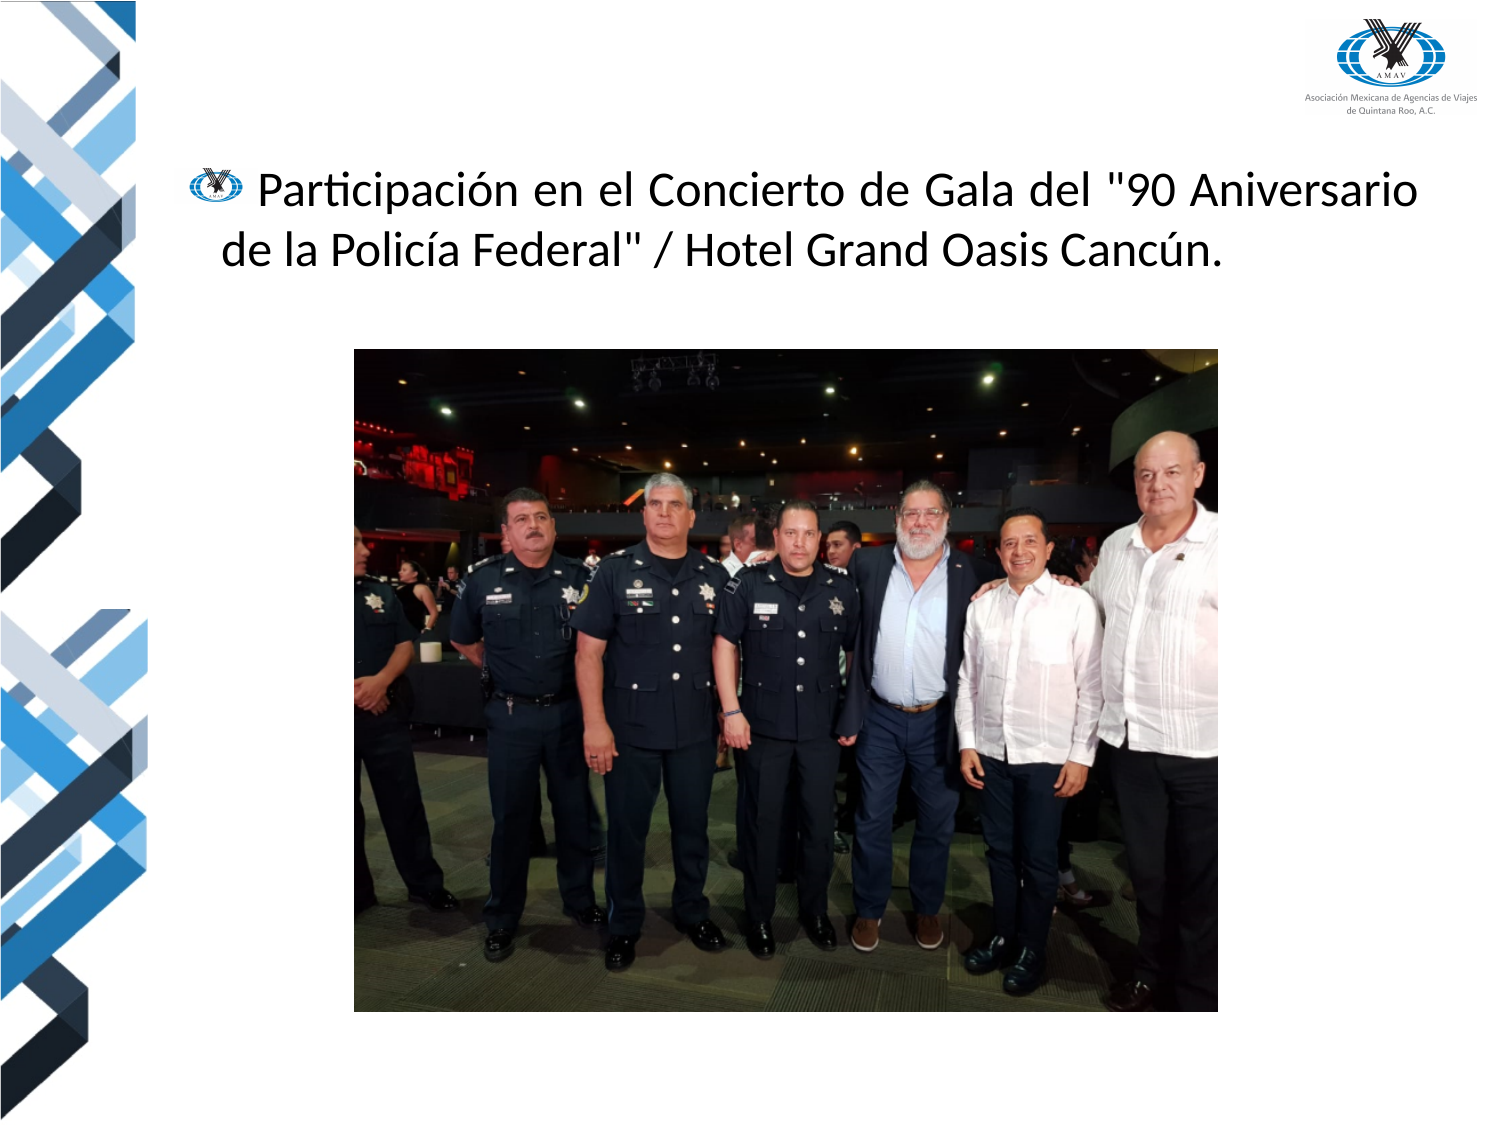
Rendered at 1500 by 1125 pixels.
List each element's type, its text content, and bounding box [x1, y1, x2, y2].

picture [354, 349, 1218, 1012]
picture [1, 609, 148, 1125]
picture [1, 2, 136, 599]
picture [174, 168, 210, 204]
text_box Participación en el Concierto de Gala del "90 Aniversario de la Policía Federal" / Hotel Grand Oasis Cancún. [159, 148, 1435, 284]
picture [1305, 19, 1477, 115]
